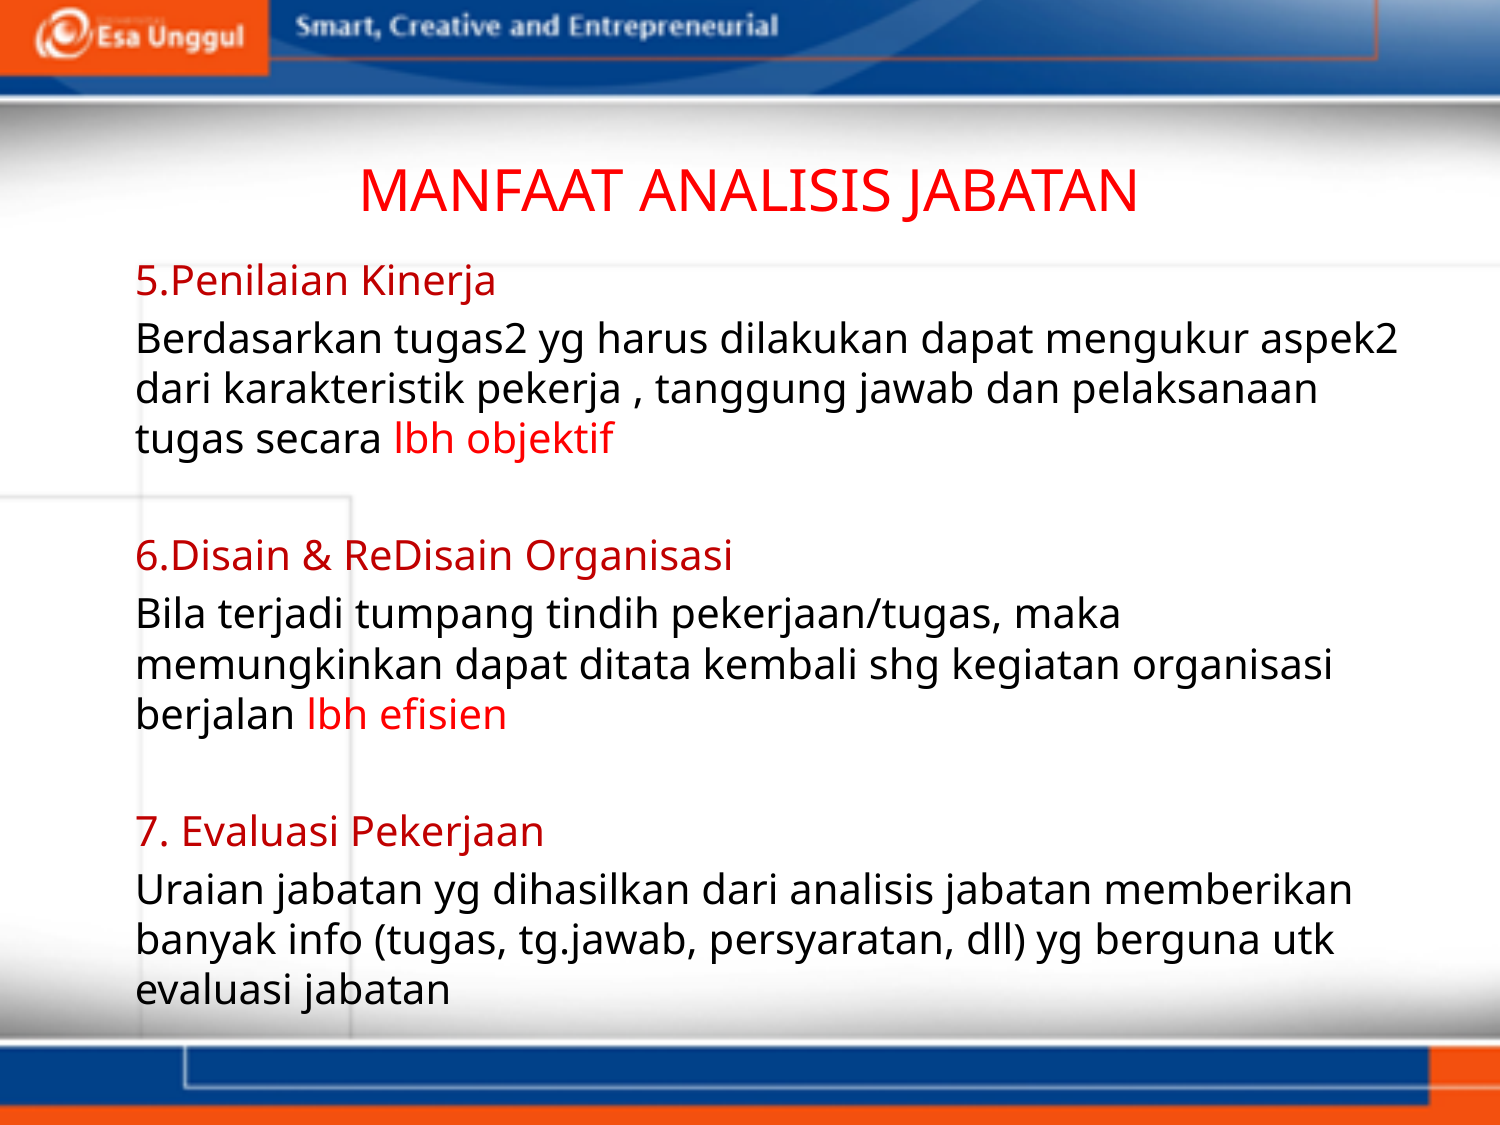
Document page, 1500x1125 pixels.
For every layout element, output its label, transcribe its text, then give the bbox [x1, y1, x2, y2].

title MANFAAT ANALISIS JABATAN [75, 115, 1425, 223]
list 5.Penilaian Kinerja Berdasarkan tugas2 yg harus dilakukan dapat mengukur aspek2 dari karakteristik pekerja , tanggung jawab dan pelaksanaan tugas secara lbh objektif 6.Disain & ReDisain Organisasi Bila terjadi tumpang tindih pekerjaan/tugas, maka memungkinkan dapat ditata kembali shg kegiatan organisasi berjalan lbh efisien 7. Evaluasi Pekerjaan Uraian jabatan yg dihasilkan dari analisis jabatan memberikan banyak info (tugas, tg.jawab, persyaratan, dll) yg berguna utk evaluasi jabatan [75, 246, 1425, 1038]
picture [0, 0, 1500, 1125]
